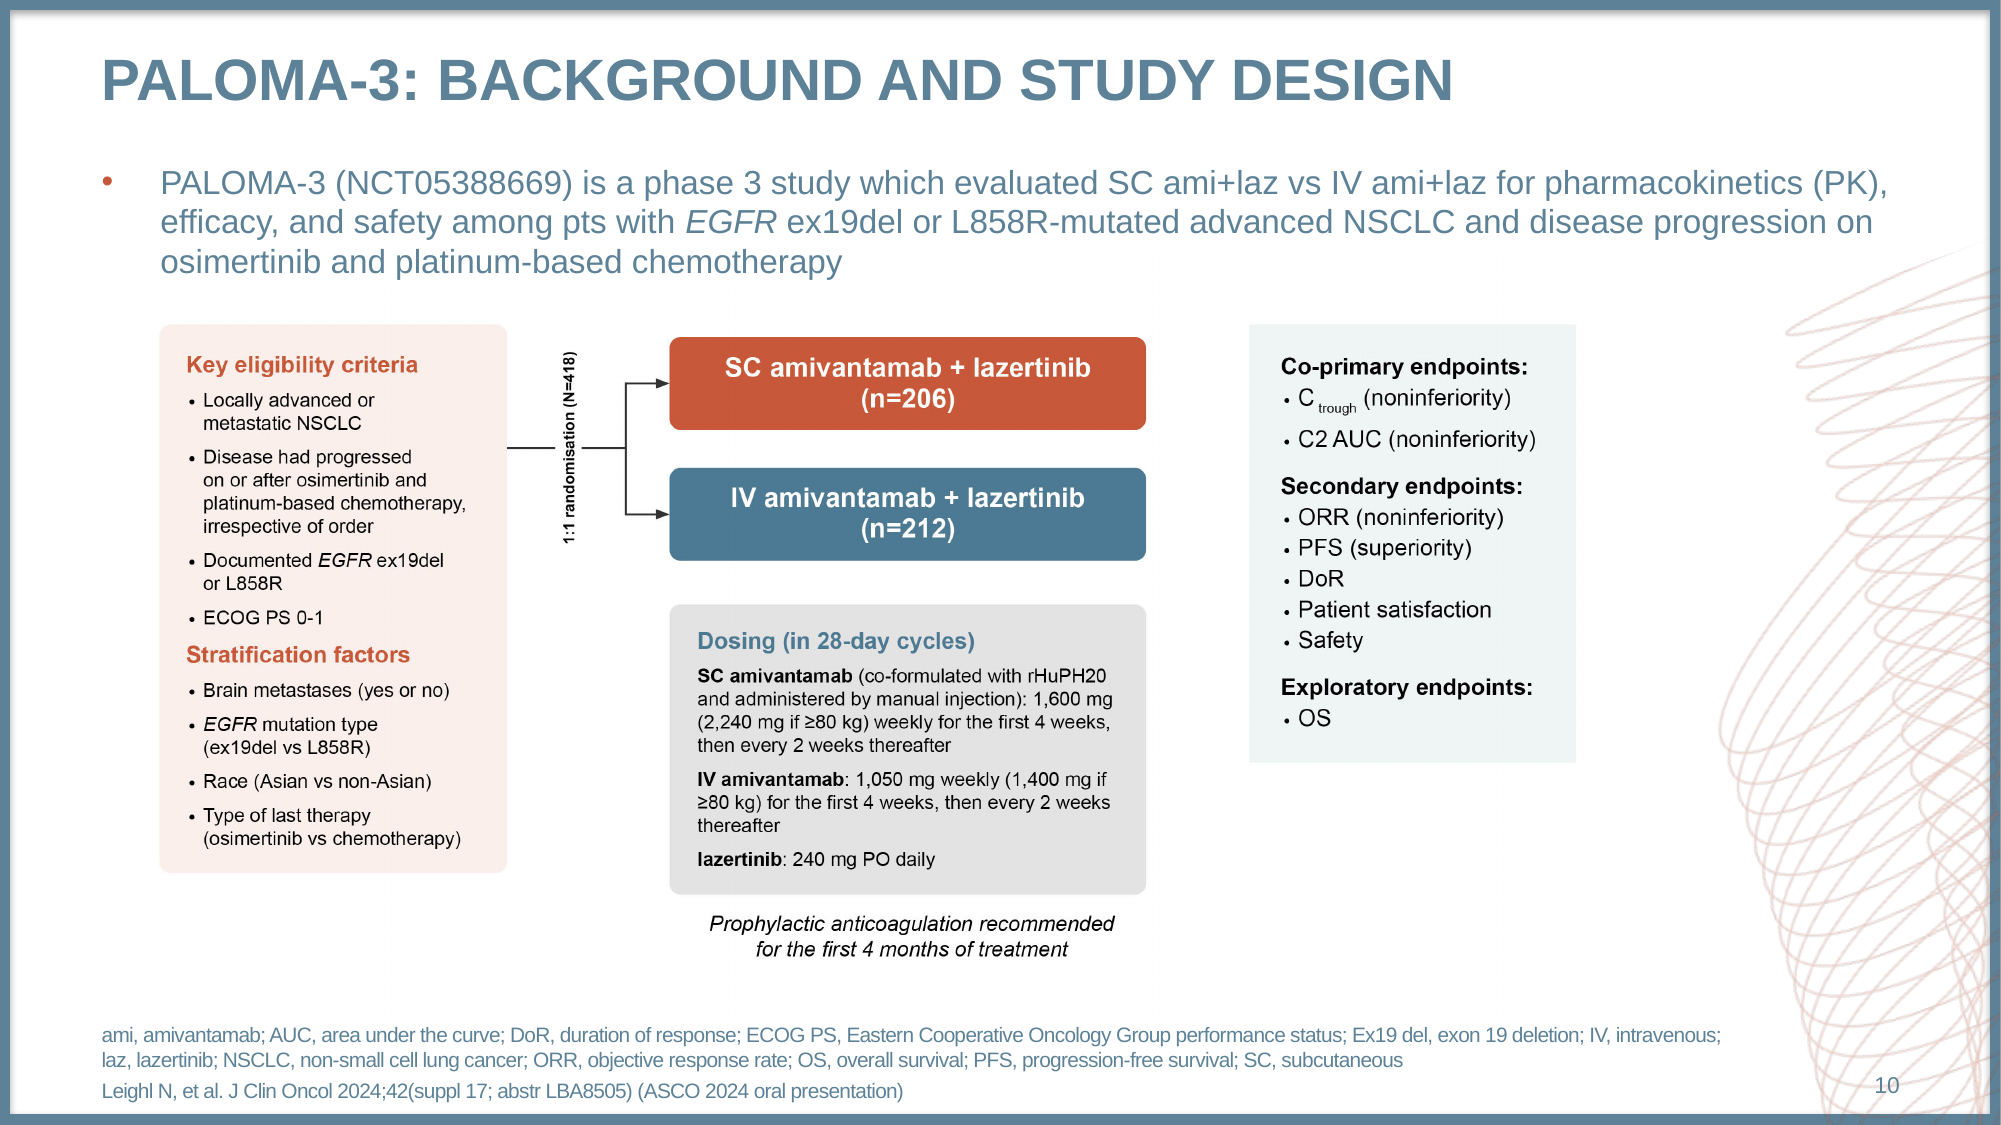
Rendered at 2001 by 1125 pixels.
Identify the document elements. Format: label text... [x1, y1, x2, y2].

title PALOMA-3: background and study design [101, 42, 1900, 173]
picture [90, 255, 1712, 1019]
slide_number 10 [1771, 1054, 1900, 1115]
list PALOMA-3 (NCT05388669) is a phase 3 study which evaluated SC ami+laz vs IV ami+laz for pharmacokinetics (PK), efficacy, and safety among pts with EGFR ex19del or L858R-mutated advanced NSCLC and disease progression on osimertinib and platinum-based chemotherapy [101, 160, 1901, 408]
list ami, amivantamab; AUC, area under the curve; DoR, duration of response; ECOG PS, Eastern Cooperative Oncology Group performance status; Ex19 del, exon 19 deletion; IV, intravenous; laz, lazertinib; NSCLC, non-small cell lung cancer; ORR, objective response rate; OS, overall survival; PFS, progression-free survival; SC, subcutaneous Leighl N, et al. J Clin Oncol 2024;42(suppl 17; abstr LBA8505) (ASCO 2024 oral presentation) [101, 1042, 1772, 1103]
